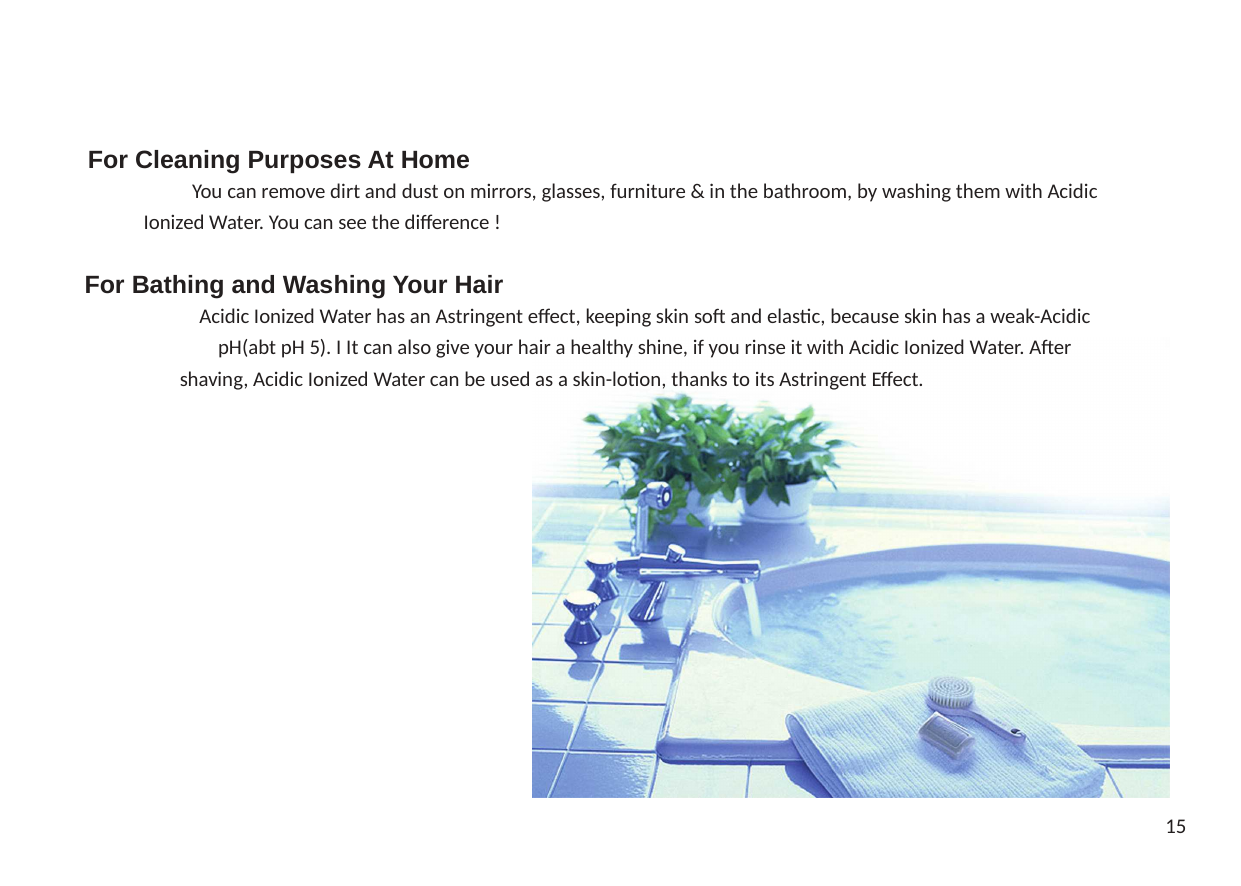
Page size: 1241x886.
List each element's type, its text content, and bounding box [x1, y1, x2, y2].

text_box 15 [1150, 805, 1202, 846]
text_box pH(abt pH 5). I It can also give your hair a healthy shine, if you rinse it with Acidic Ionized Water. After [203, 326, 1088, 357]
text_box For Bathing and Washing Your Hair [69, 260, 519, 306]
picture [532, 337, 1171, 798]
text_box You can remove dirt and dust on mirrors, glasses, furniture & in the bathroom, by washing them with Acidic [177, 170, 1114, 211]
text_box For Cleaning Purposes At Home [73, 135, 486, 181]
text_box Acidic Ionized Water has an Astringent effect, keeping skin soft and elastic, because skin has a weak-Acidic [184, 295, 1107, 336]
text_box Ionized Water. You can see the difference ! [128, 201, 516, 242]
text_box shaving, Acidic Ionized Water can be used as a skin-lotion, thanks to its Astringent Effect. [165, 357, 527, 398]
